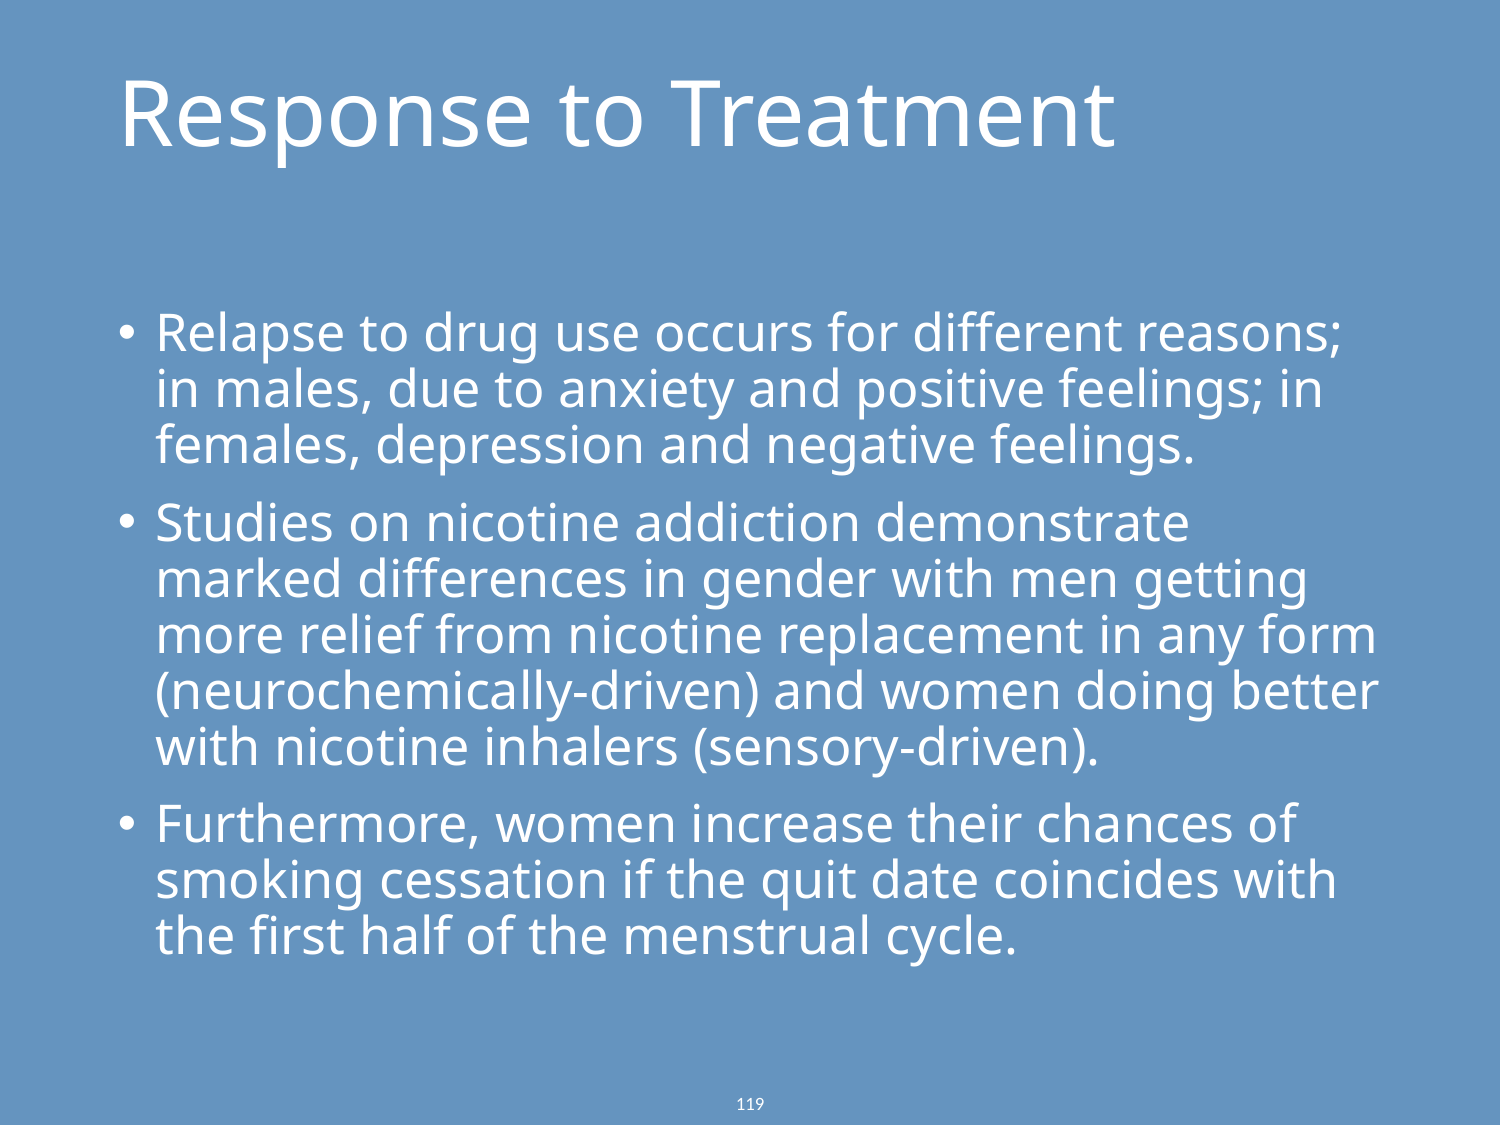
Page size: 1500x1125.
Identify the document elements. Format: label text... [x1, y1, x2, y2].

text_box Response to Treatment [103, 59, 1397, 278]
slide_number 119 [581, 1073, 919, 1125]
text_box Relapse to drug use occurs for different reasons; in males, due to anxiety and positive feelings; in females, depression and negative feelings. Studies on nicotine addiction demonstrate marked differences in gender with men getting more relief from nicotine replacement in any form (neurochemically-driven) and women doing better with nicotine inhalers (sensory-driven). Furthermore, women increase their chances of smoking cessation if the quit date coincides with the first half of the menstrual cycle. [103, 299, 1397, 1014]
